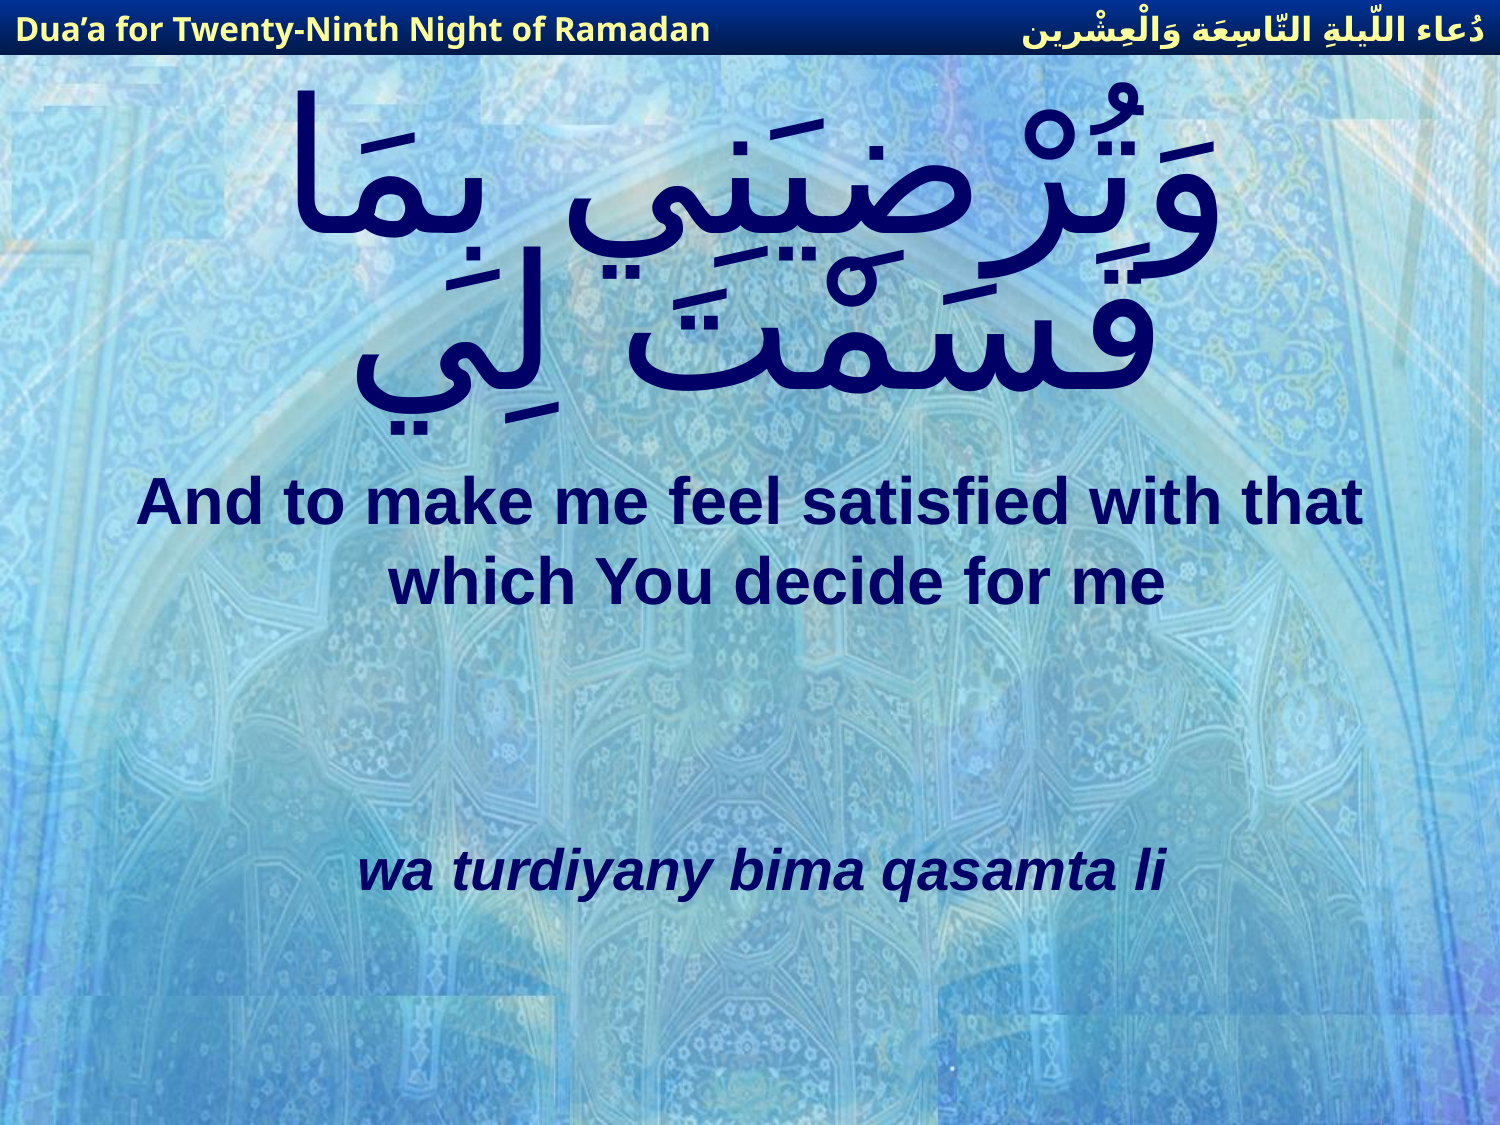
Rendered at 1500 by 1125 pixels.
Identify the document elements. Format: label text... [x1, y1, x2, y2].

text_box Dua’a for Twenty-Ninth Night of Ramadan [0, 0, 757, 55]
picture [0, 55, 1500, 1125]
text_box دُعاء اللّيلةِ التّاسِعَة وَالْعِشْرين [757, 0, 1500, 55]
subtitle And to make me feel satisfied with that which You decide for me [37, 450, 1463, 738]
title وَتُرْضِيَنِي بِمَا قَسَمْتَ لِي [37, 149, 1475, 392]
text_box wa turdiyany bima qasamta li [49, 824, 1475, 913]
